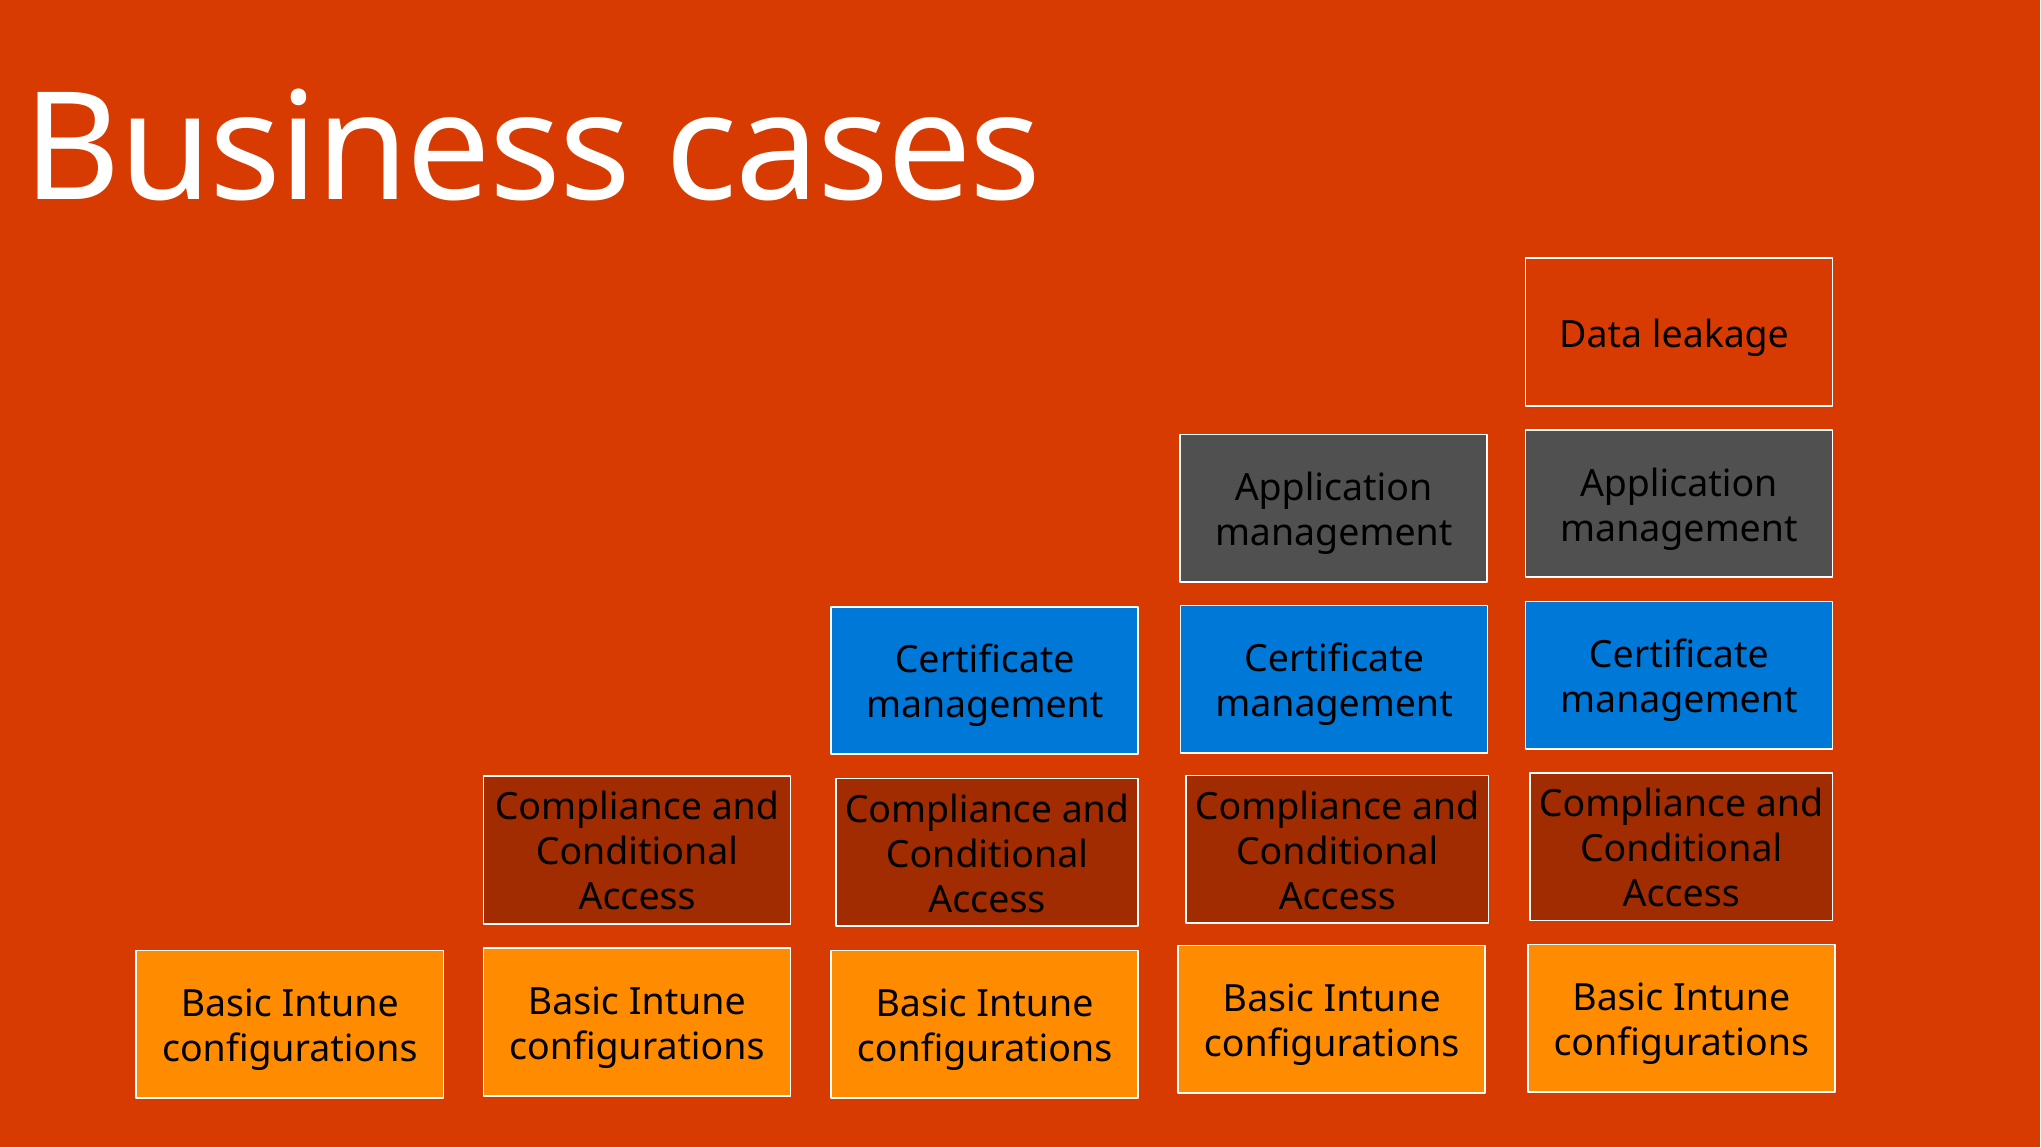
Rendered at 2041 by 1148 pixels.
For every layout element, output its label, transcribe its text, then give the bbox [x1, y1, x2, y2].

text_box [1178, 434, 1489, 1094]
text_box Basic Intune configurations [135, 950, 444, 1099]
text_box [483, 775, 791, 1096]
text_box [1525, 257, 1835, 1093]
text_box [830, 606, 1139, 1099]
text_box Business cases [0, 55, 1951, 248]
